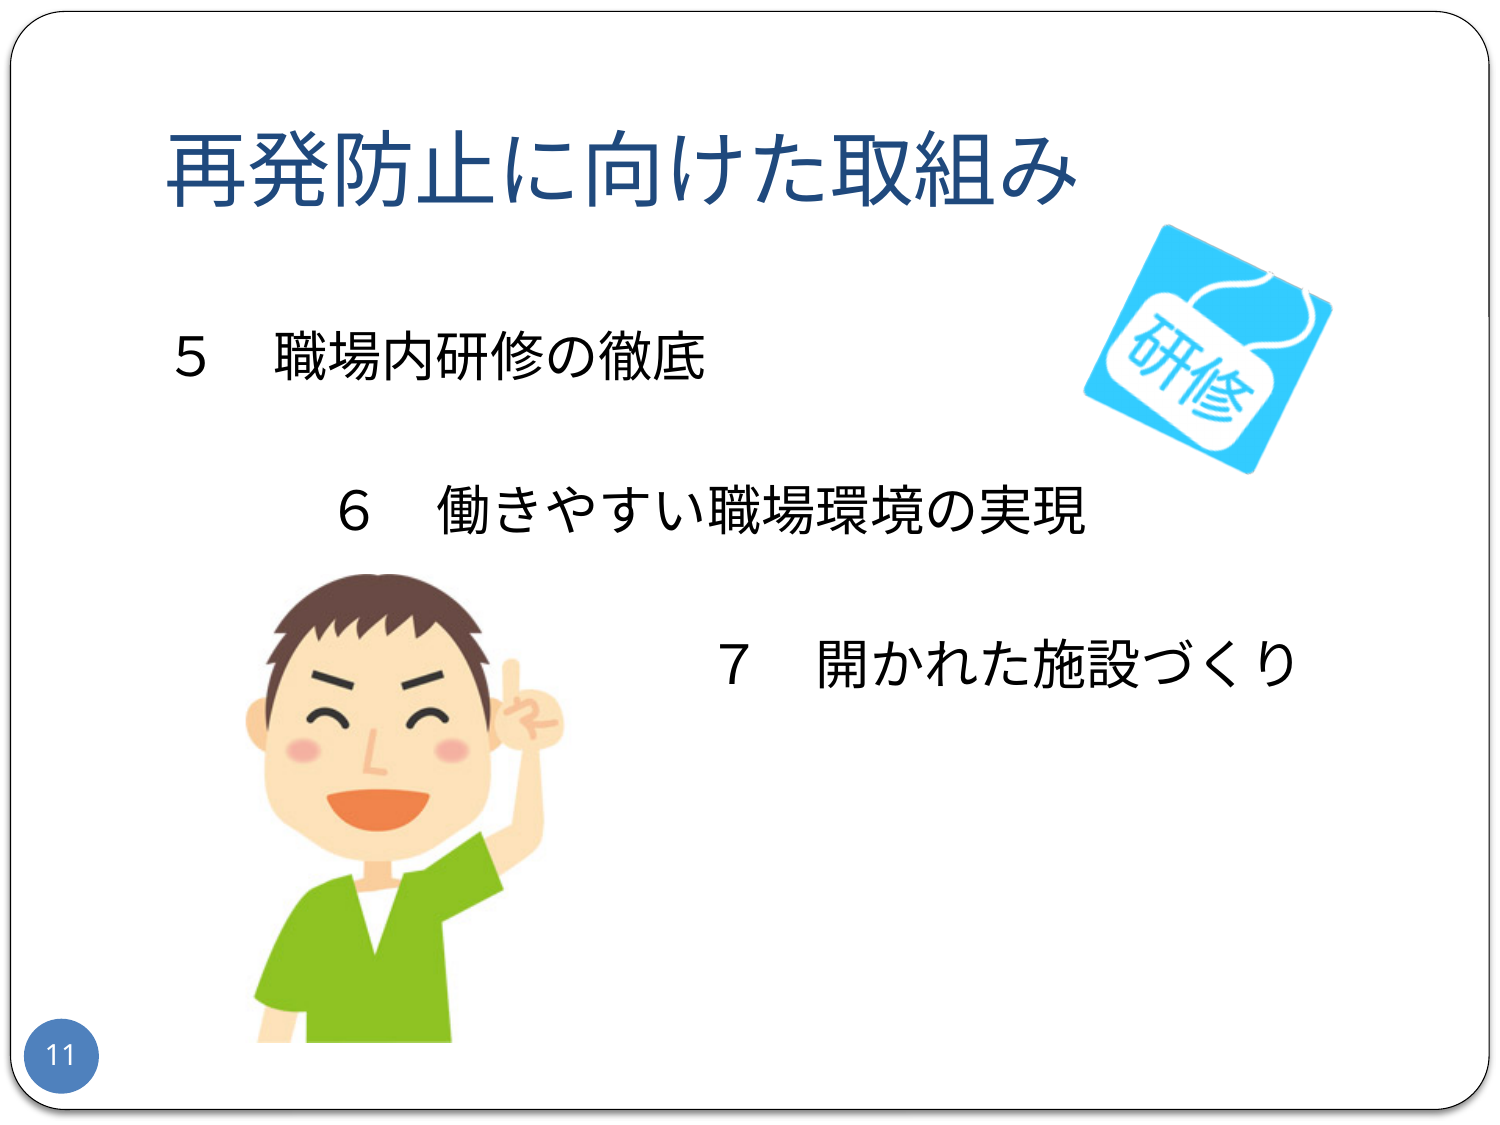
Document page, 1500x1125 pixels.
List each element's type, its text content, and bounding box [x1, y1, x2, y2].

picture [1082, 221, 1336, 477]
title 再発防止に向けた取組み [150, 45, 1425, 233]
picture [170, 573, 641, 1044]
slide_number 11 [23, 1018, 99, 1094]
list ５ 職場内研修の徹底 ６ 働きやすい職場環境の実現 ７ 開かれた施設づくり [150, 237, 1425, 988]
